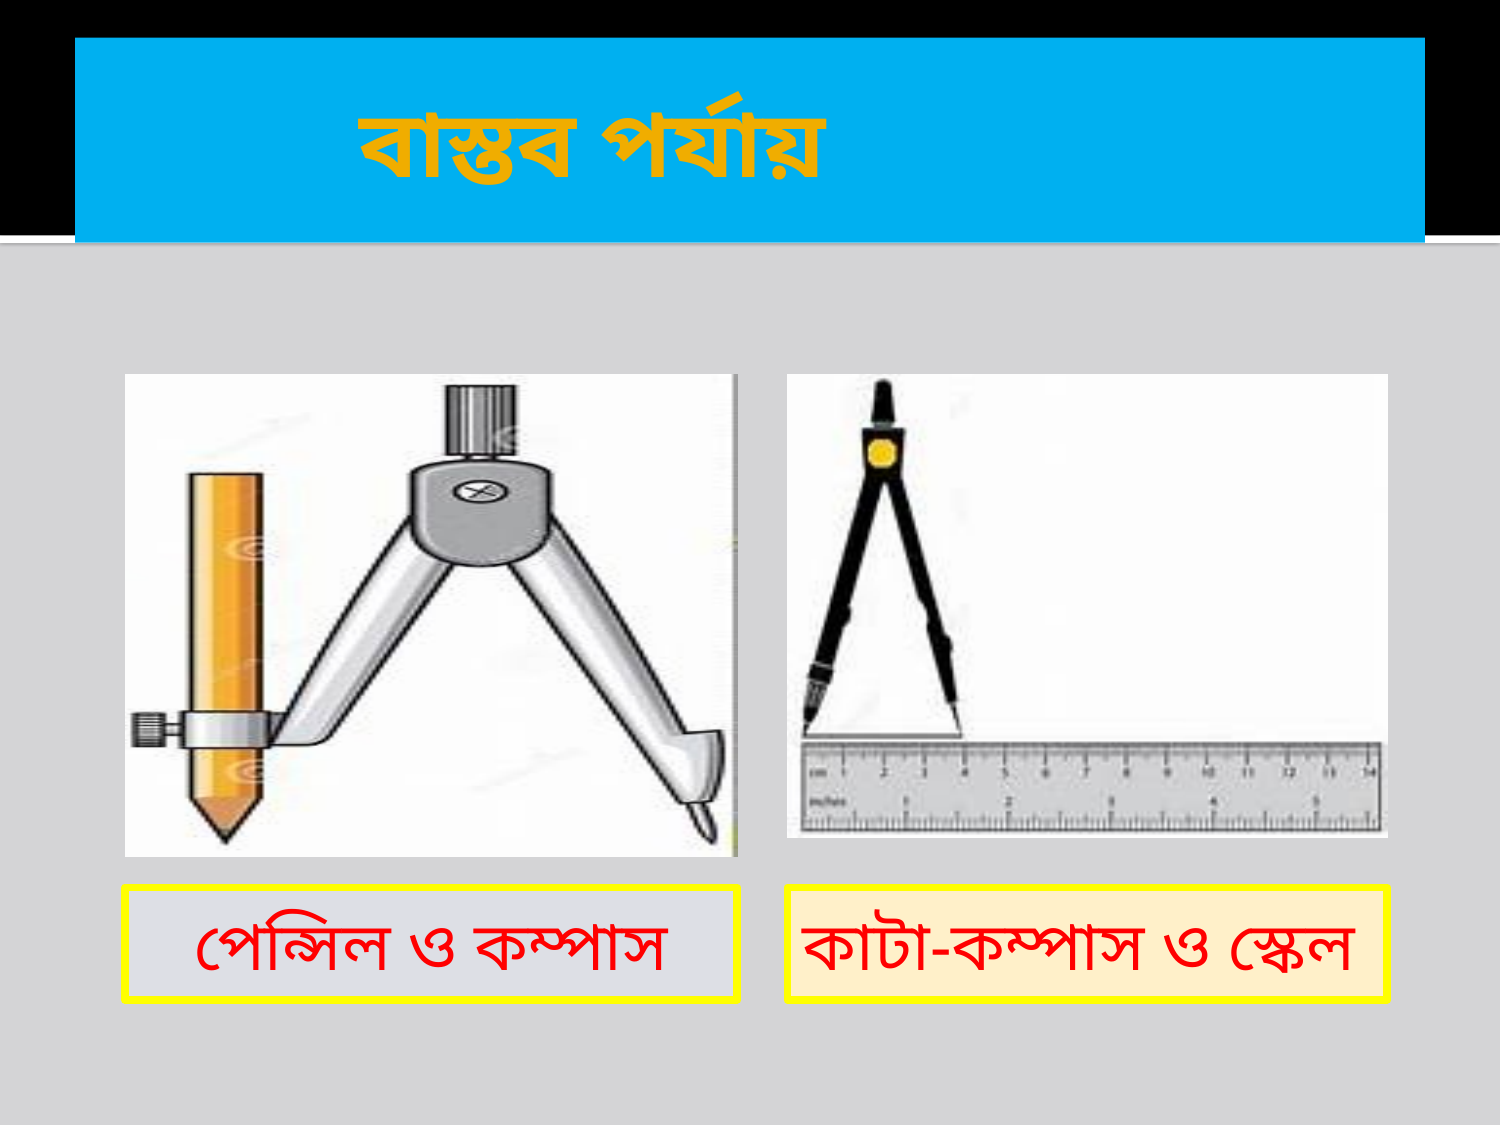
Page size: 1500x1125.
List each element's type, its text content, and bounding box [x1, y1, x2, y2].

title বাস্তব পর্যায় [75, 37, 1425, 243]
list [124, 374, 738, 857]
text_box কাটা-কম্পাস ও স্কেল [784, 884, 1391, 1004]
text_box পেন্সিল ও কম্পাস [121, 884, 741, 1004]
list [787, 374, 1388, 838]
